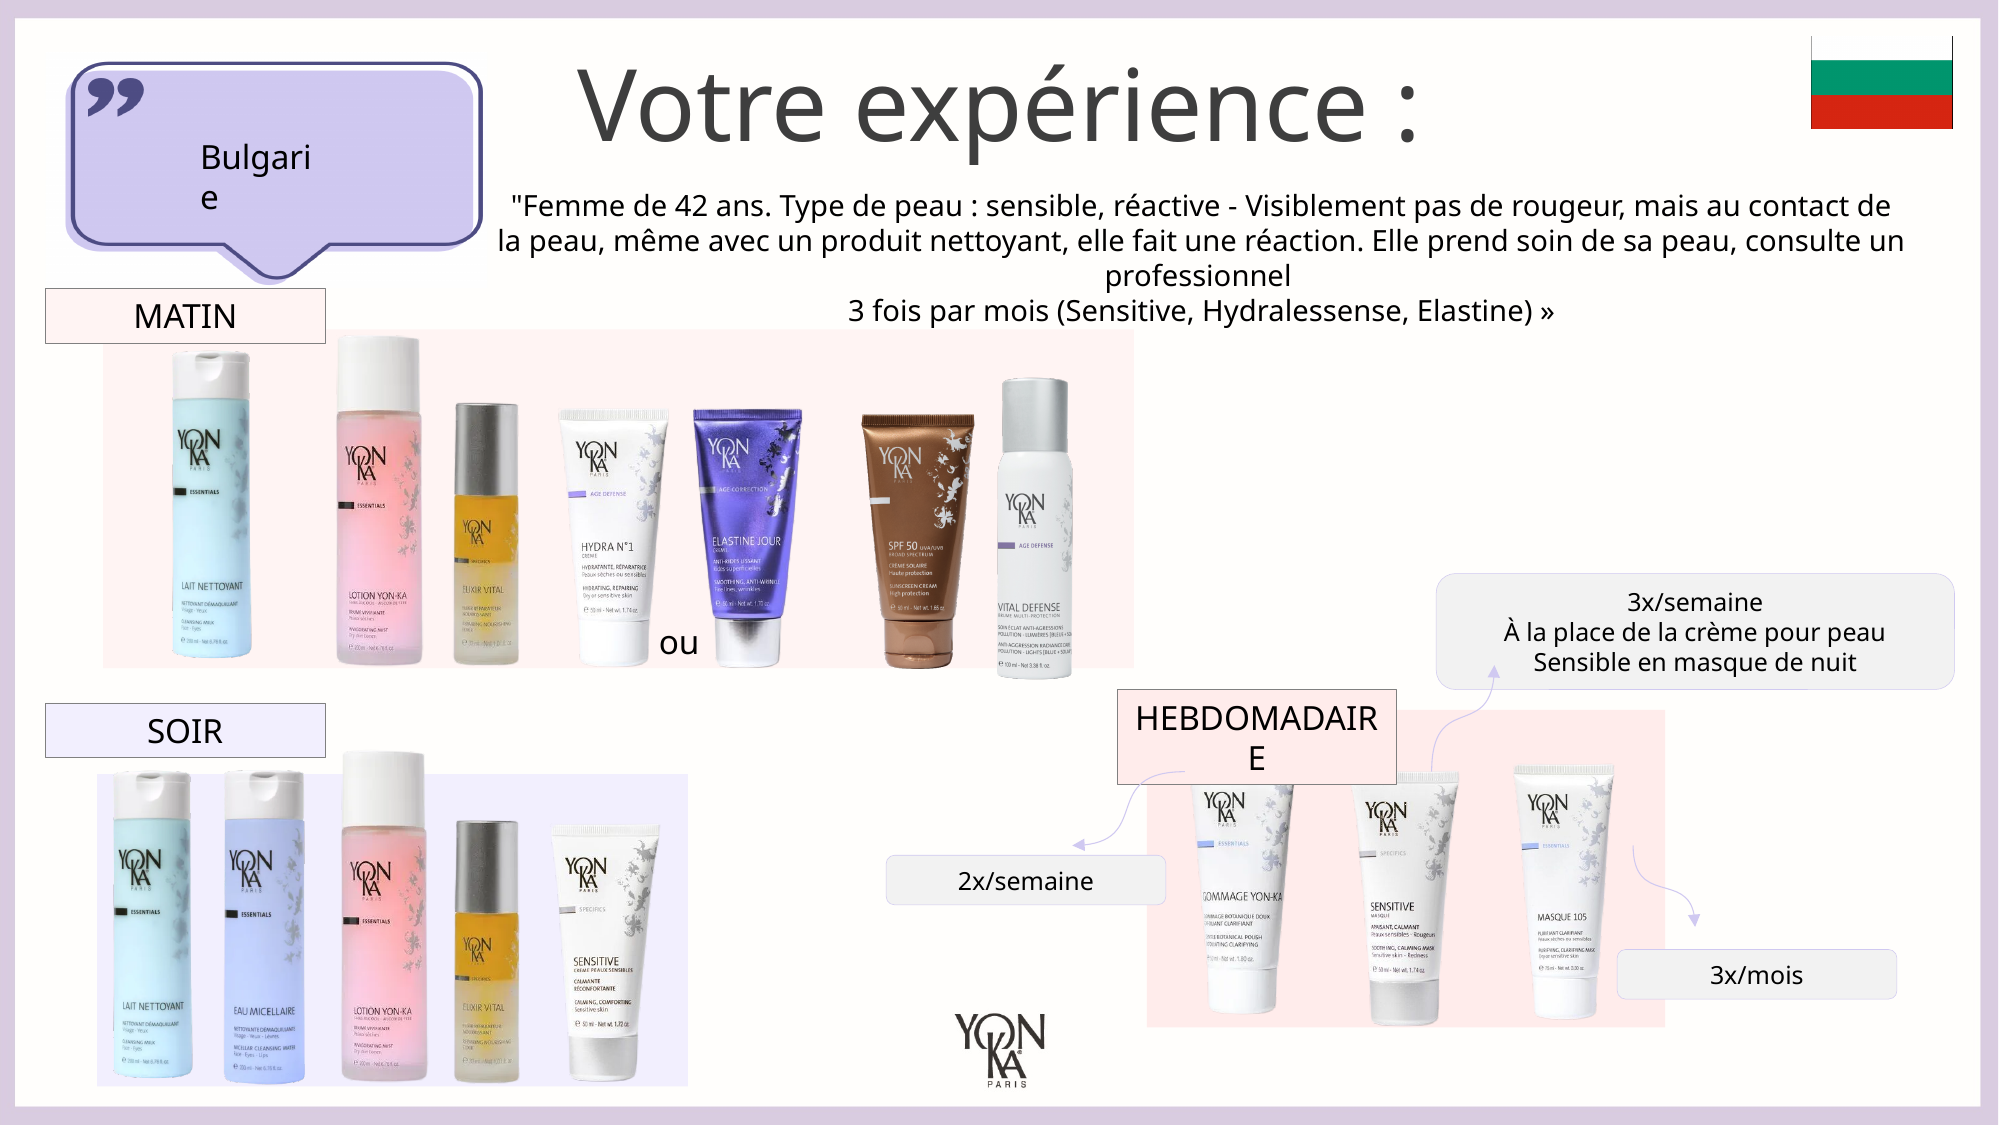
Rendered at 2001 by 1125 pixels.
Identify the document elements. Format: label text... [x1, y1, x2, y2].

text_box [45, 52, 488, 288]
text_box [45, 288, 1135, 718]
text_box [886, 573, 1955, 1028]
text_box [1811, 36, 1953, 129]
title Votre expérience : [137, 43, 1863, 174]
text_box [45, 718, 688, 1090]
picture [0, 0, 1999, 1125]
text_box "Femme de 42 ans. Type de peau : sensible, réactive - Visiblement pas de rougeur, mais au contact de la peau, même avec un produit nettoyant, elle fait une réaction. Elle prend soin de sa peau, consulte un professionnel 3 fois par mois (Sensitive, Hydralessense, Elastine) » [488, 180, 1923, 335]
